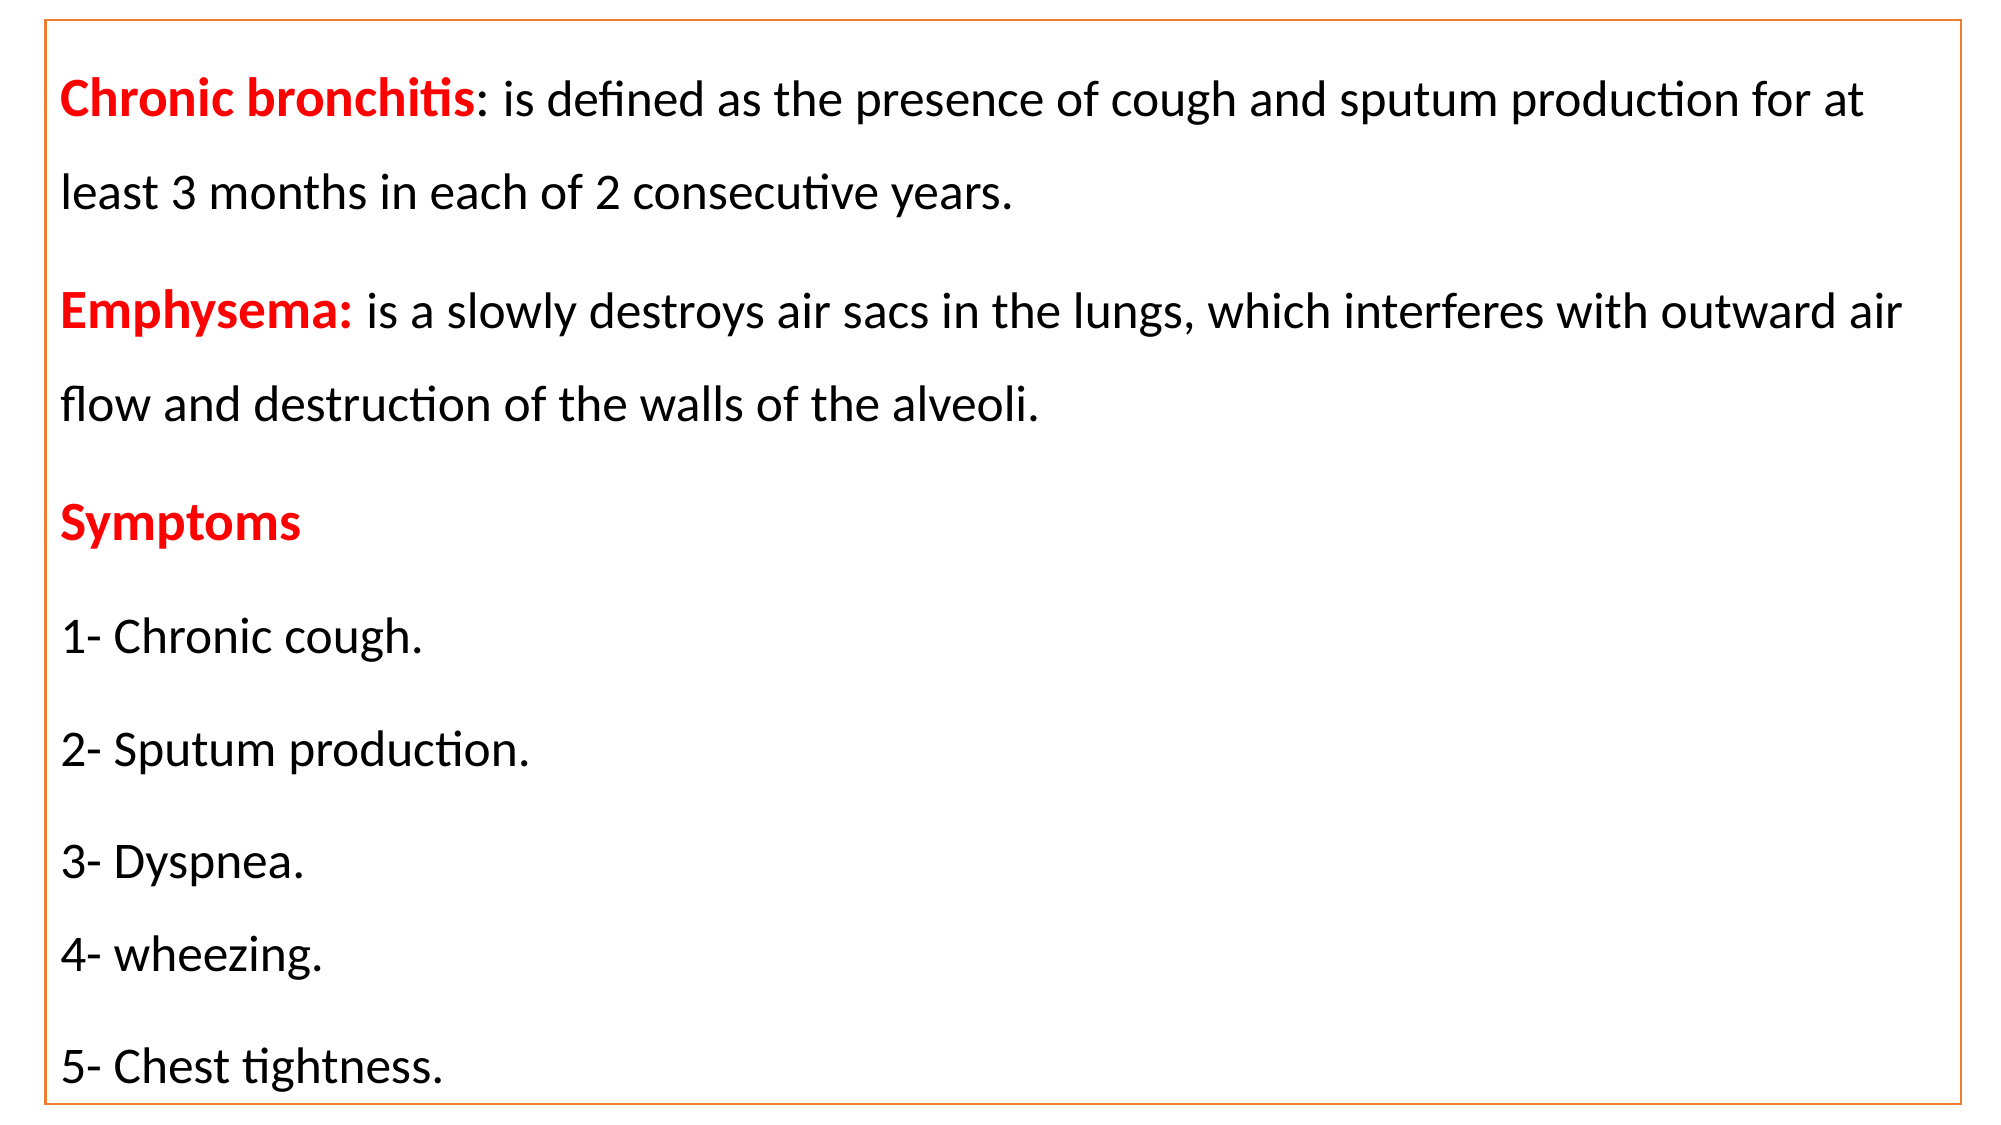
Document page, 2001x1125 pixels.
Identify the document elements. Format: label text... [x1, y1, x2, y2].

list Chronic bronchitis: is defined as the presence of cough and sputum production for at least 3 months in each of 2 consecutive years. Emphysema: is a slowly destroys air sacs in the lungs, which interferes with outward air flow and destruction of the walls of the alveoli. Symptoms 1- Chronic cough. 2- Sputum production. 3- Dyspnea. 4- wheezing. 5- Chest tightness. [44, 19, 1962, 1105]
